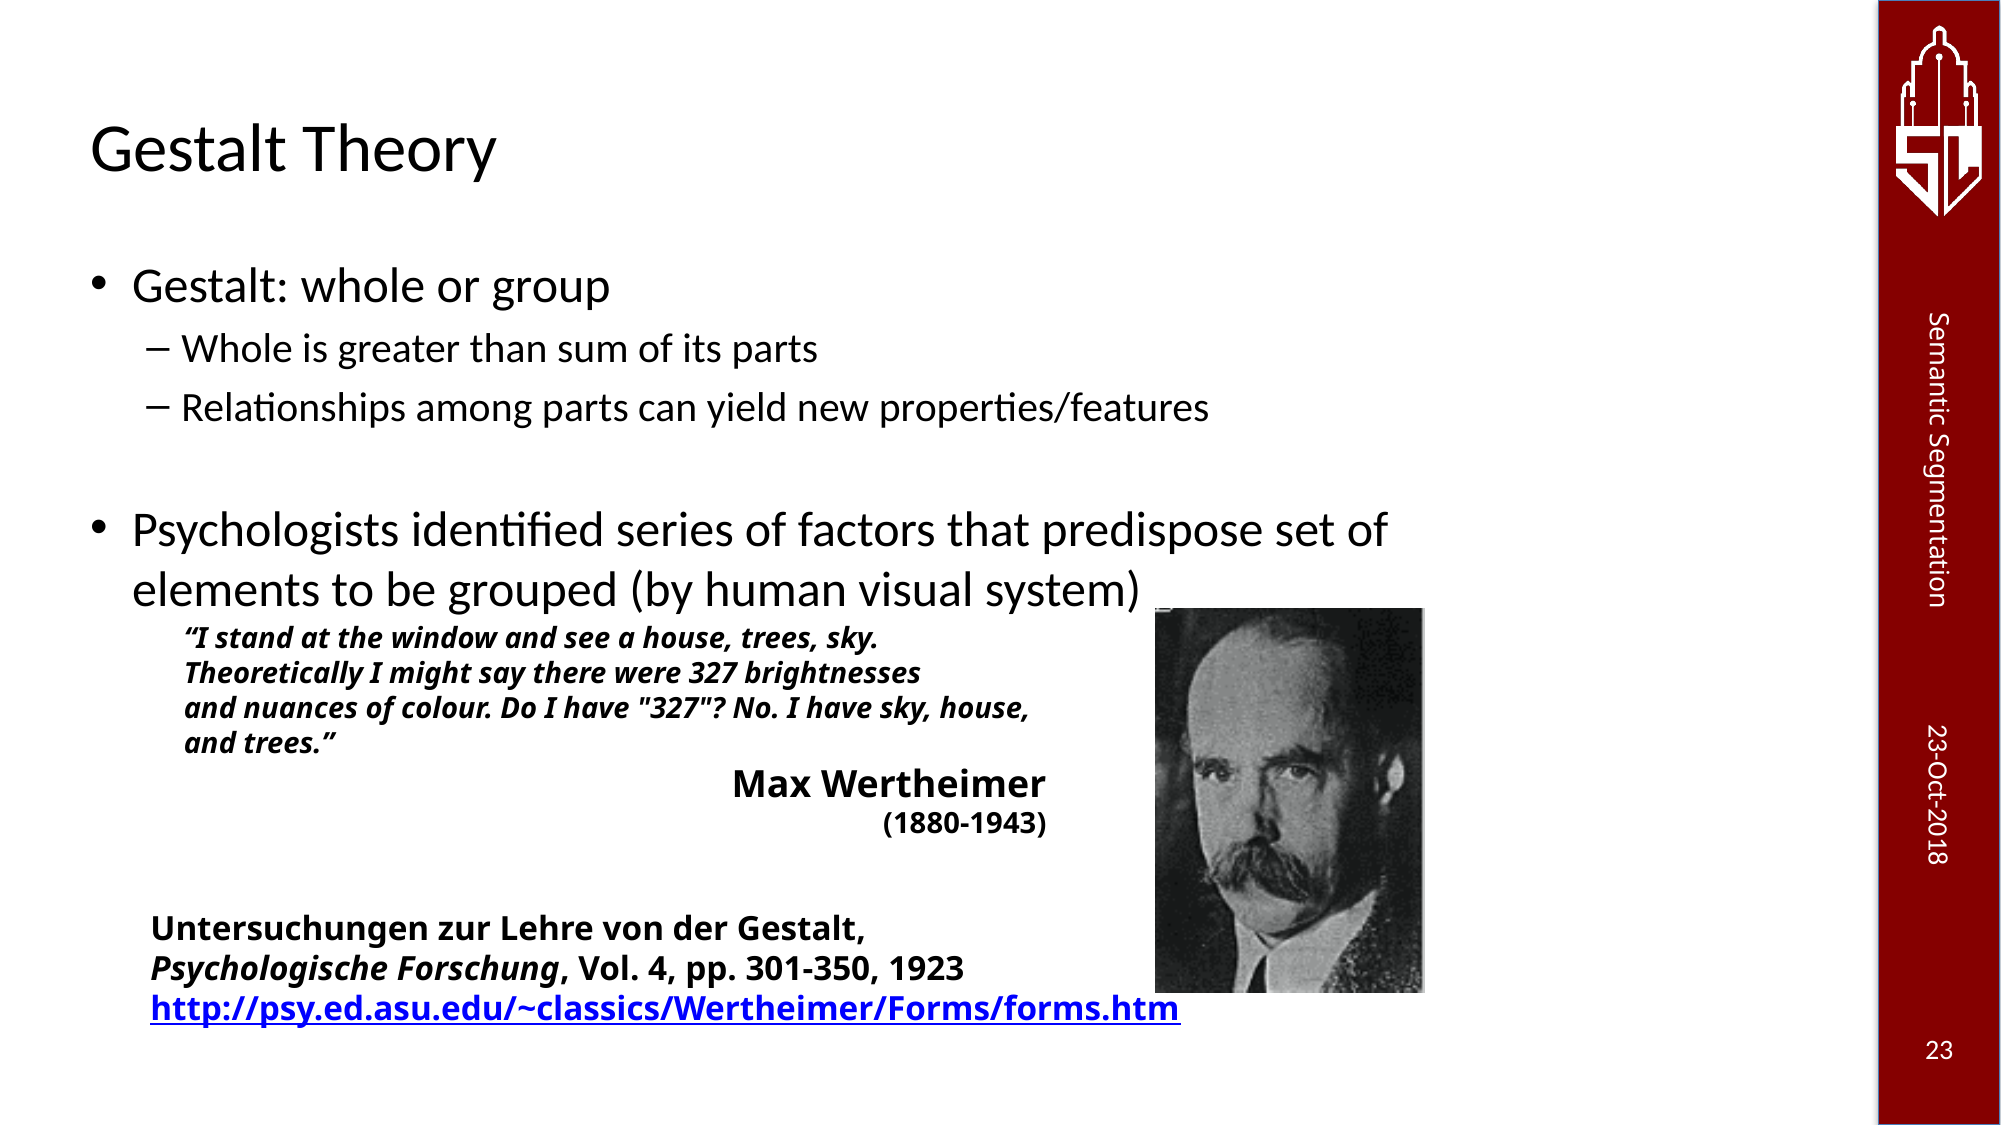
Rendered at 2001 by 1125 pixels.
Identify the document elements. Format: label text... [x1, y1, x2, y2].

text_box Untersuchungen zur Lehre von der Gestalt, Psychologische Forschung, Vol. 4, pp. 301-350, 1923 http://psy.ed.asu.edu/~classics/Wertheimer/Forms/forms.htm [135, 899, 1196, 1040]
list Gestalt: whole or group Whole is greater than sum of its parts Relationships among parts can yield new properties/features Psychologists identified series of factors that predispose set of elements to be grouped (by human visual system) [75, 245, 1425, 988]
title Gestalt Theory [75, 50, 1425, 238]
text_box “I stand at the window and see a house, trees, sky. Theoretically I might say there were 327 brightnesses and nuances of colour. Do I have "327"? No. I have sky, house, and trees.” Max Wertheimer (1880-1943) [168, 612, 1062, 847]
picture [1155, 608, 1426, 993]
picture [1896, 25, 1982, 217]
